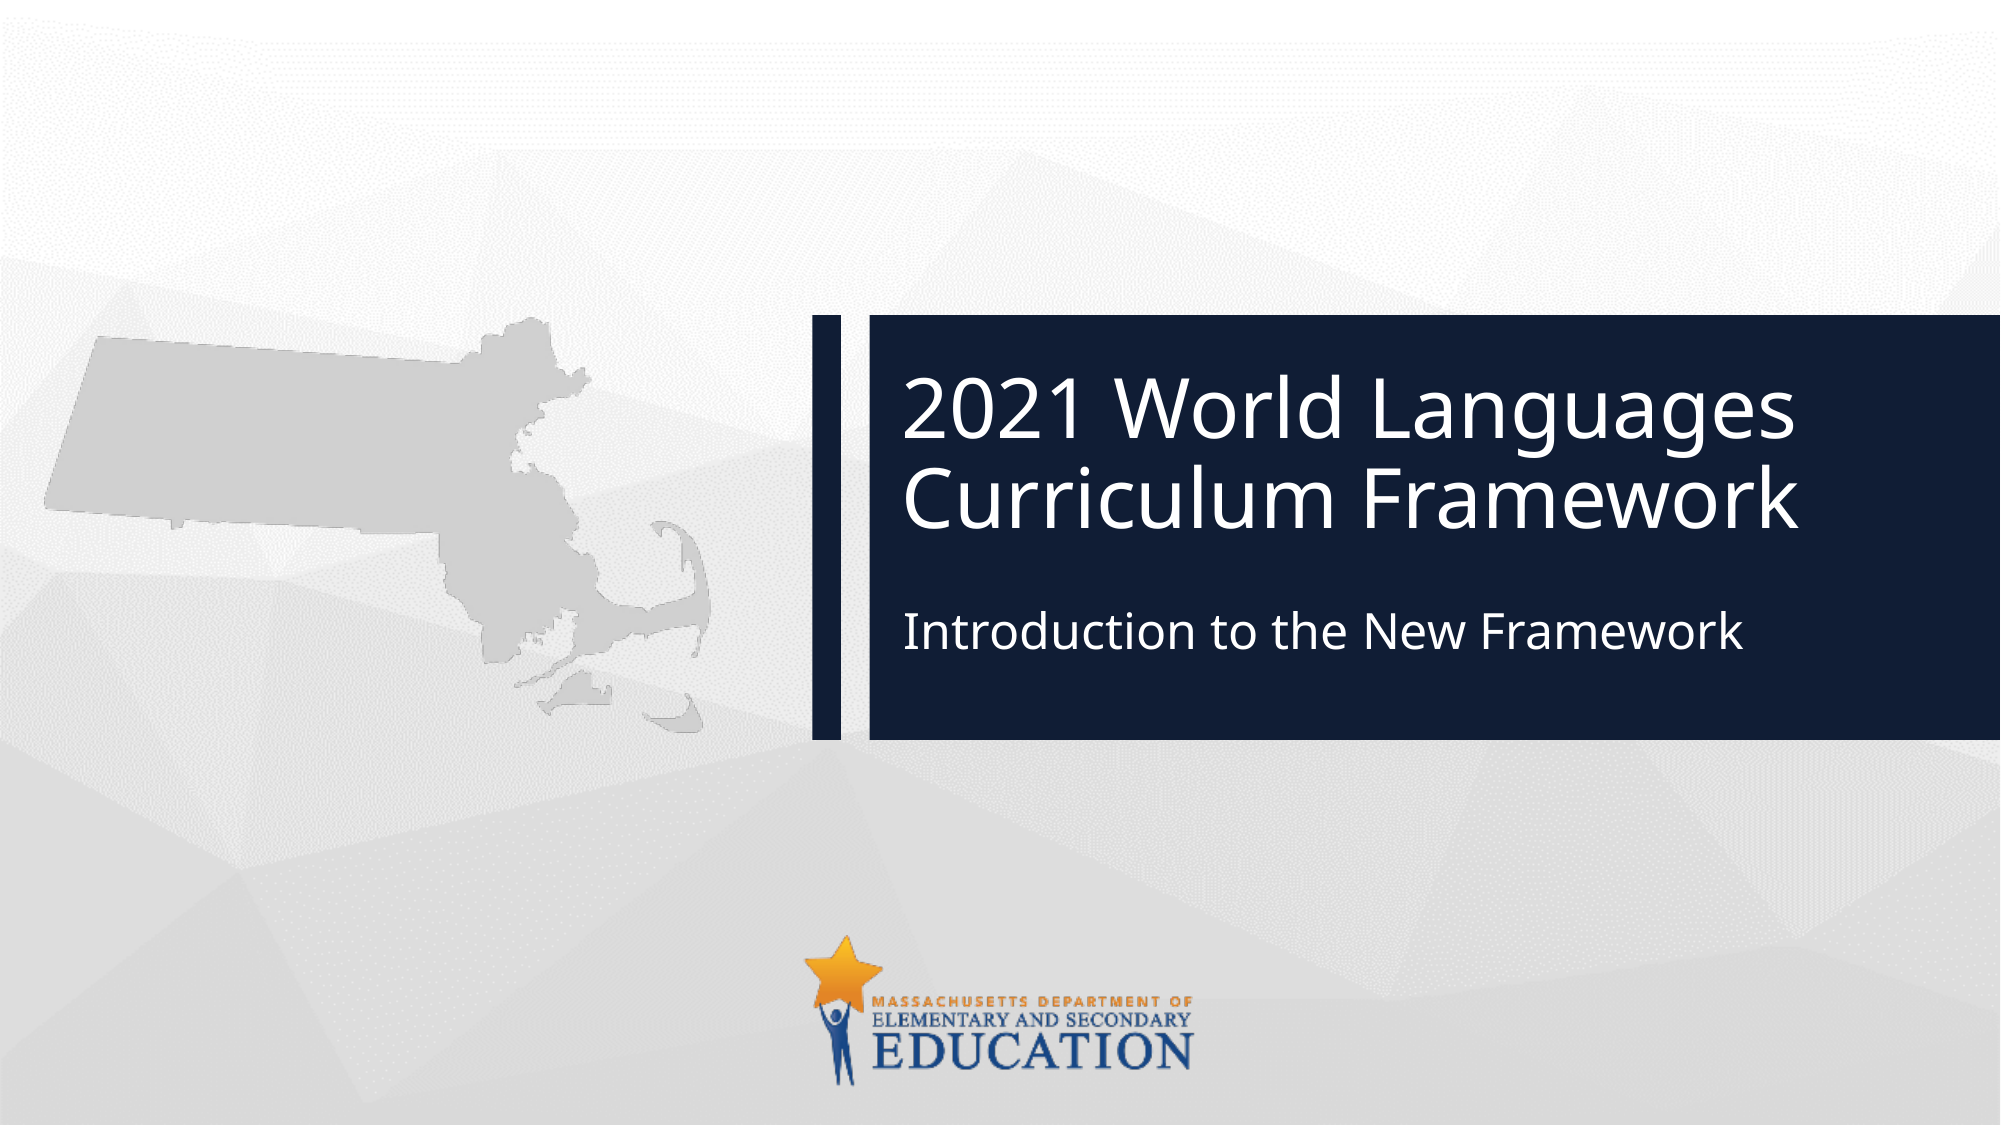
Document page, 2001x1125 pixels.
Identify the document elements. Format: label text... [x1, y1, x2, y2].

picture [0, 0, 2001, 1125]
subtitle Introduction to the New Framework [888, 598, 1982, 735]
title 2021 World Languages Curriculum Framework [886, 321, 1983, 593]
